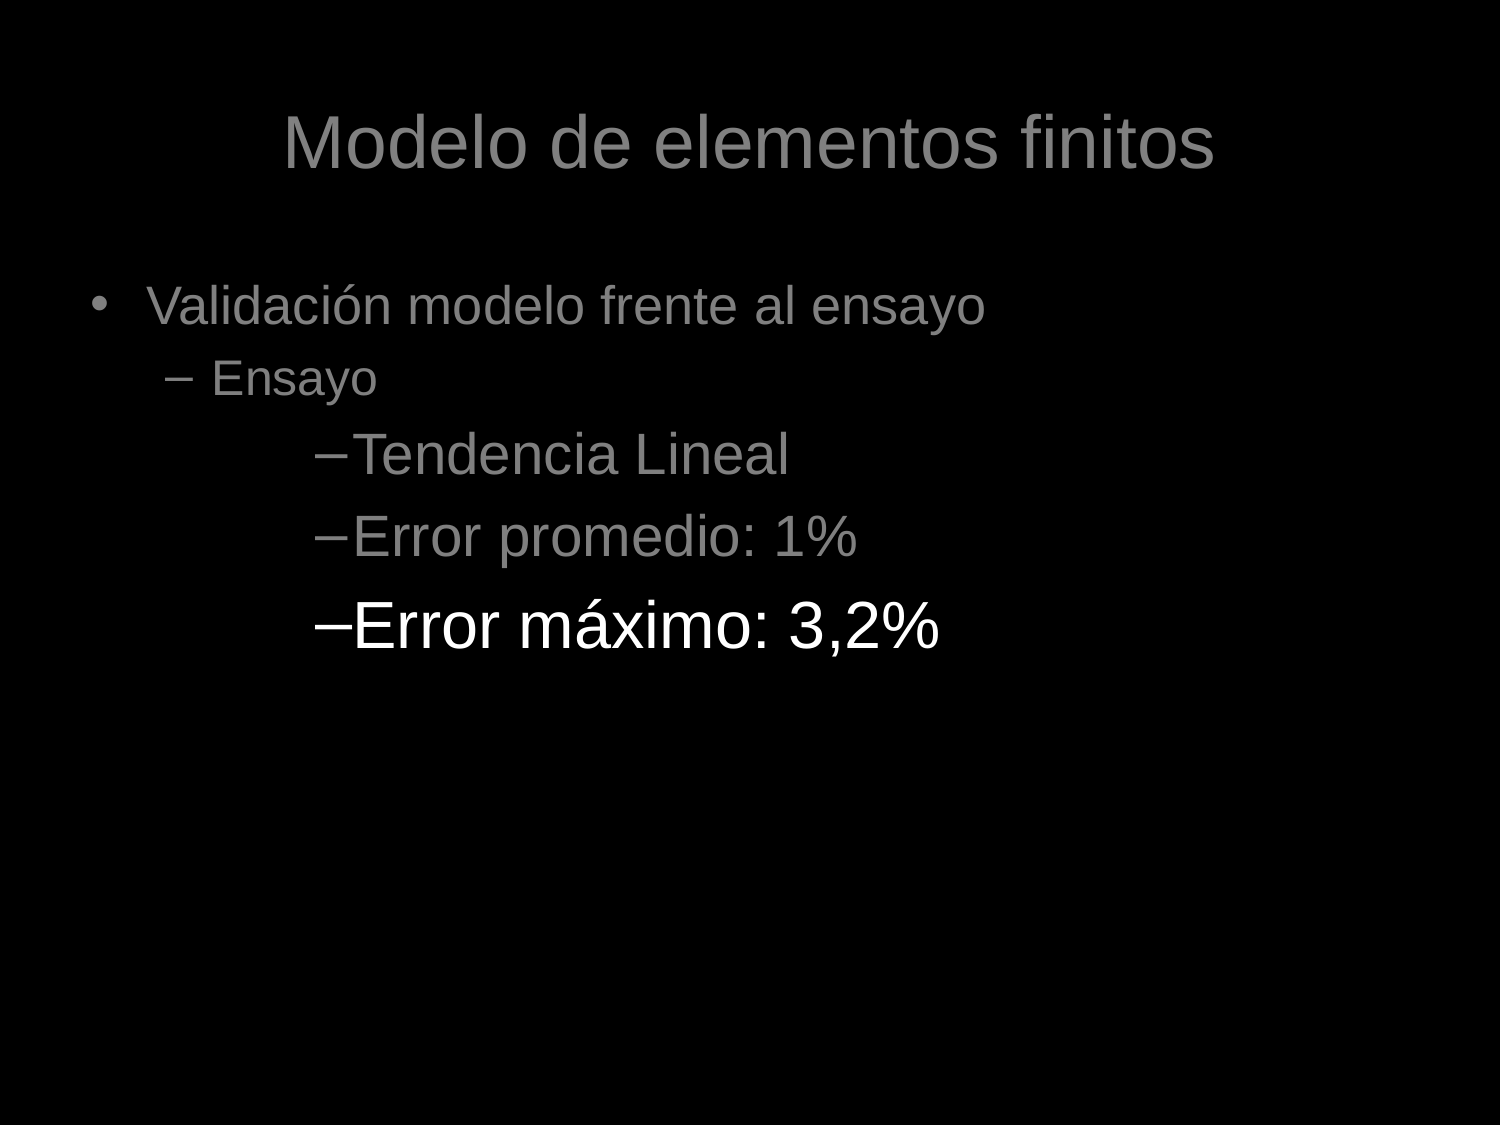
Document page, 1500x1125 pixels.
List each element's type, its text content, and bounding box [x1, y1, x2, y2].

title Modelo de elementos finitos [75, 45, 1425, 233]
list Validación modelo frente al ensayo Ensayo Tendencia Lineal Error promedio: 1% Error máximo: 3,2% [75, 262, 1425, 1005]
